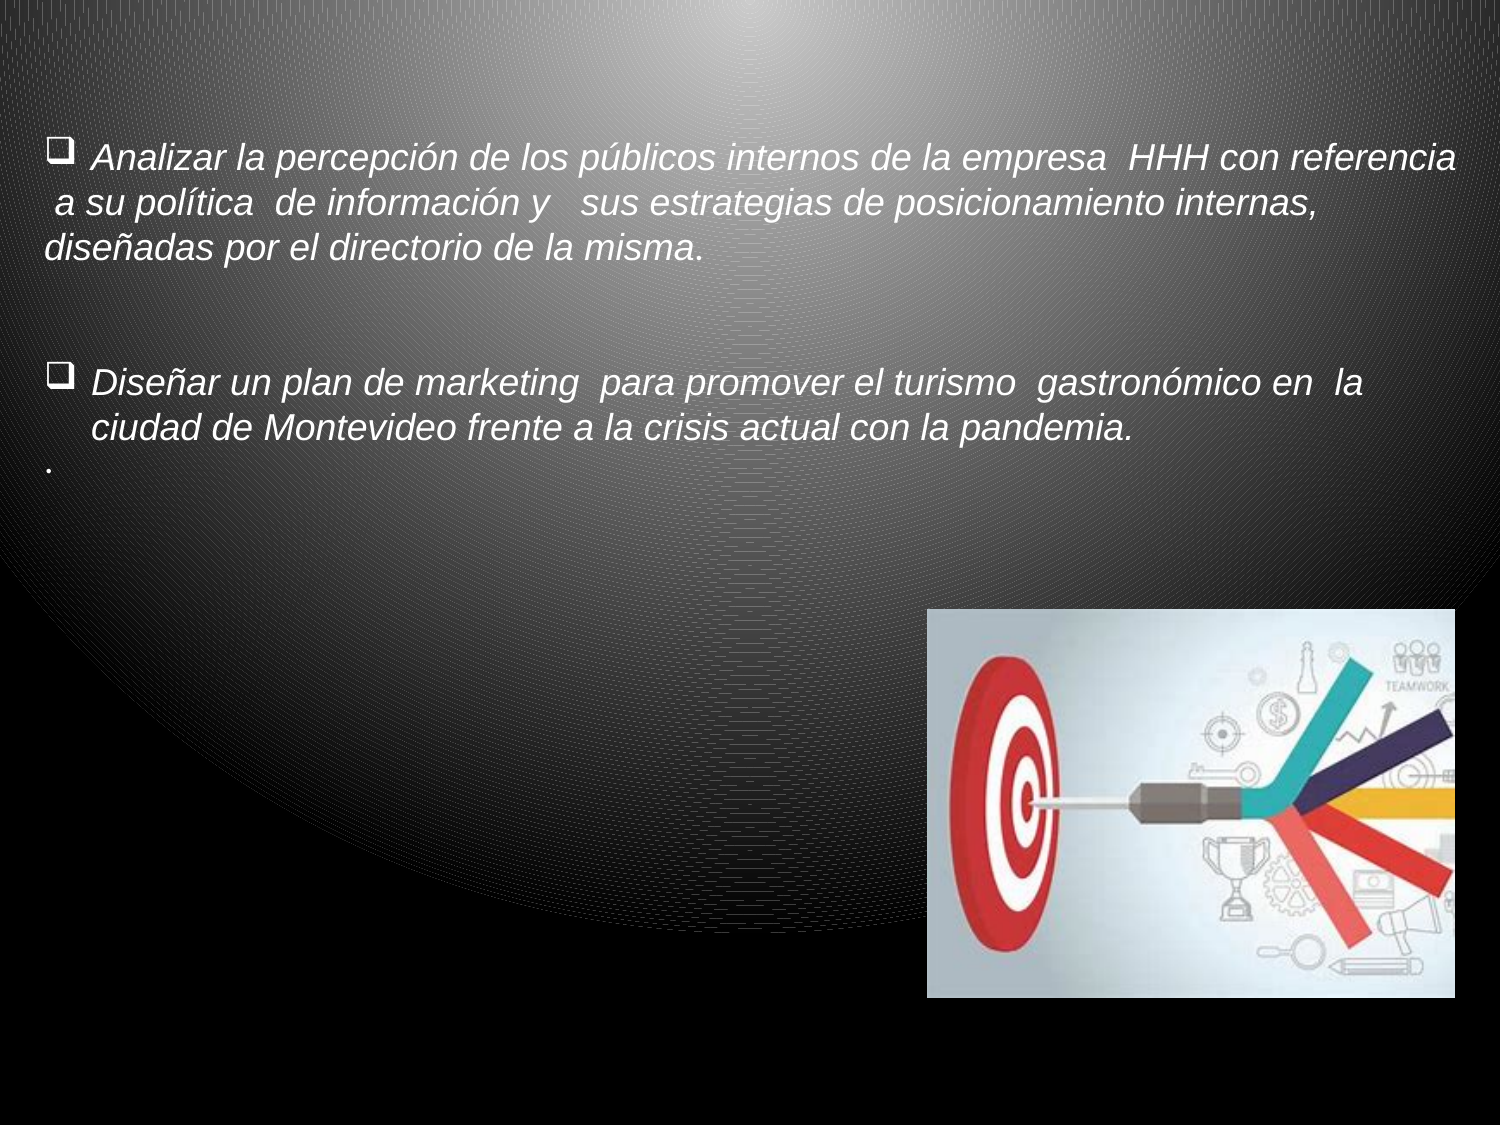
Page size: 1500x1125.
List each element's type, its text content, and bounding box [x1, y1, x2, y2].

text_box Analizar la percepción de los públicos internos de la empresa HHH con referencia a su política de información y sus estrategias de posicionamiento internas, diseñadas por el directorio de la misma. Diseñar un plan de marketing para promover el turismo gastronómico en la ciudad de Montevideo frente a la crisis actual con la pandemia. [29, 125, 1488, 726]
picture [926, 609, 1455, 998]
